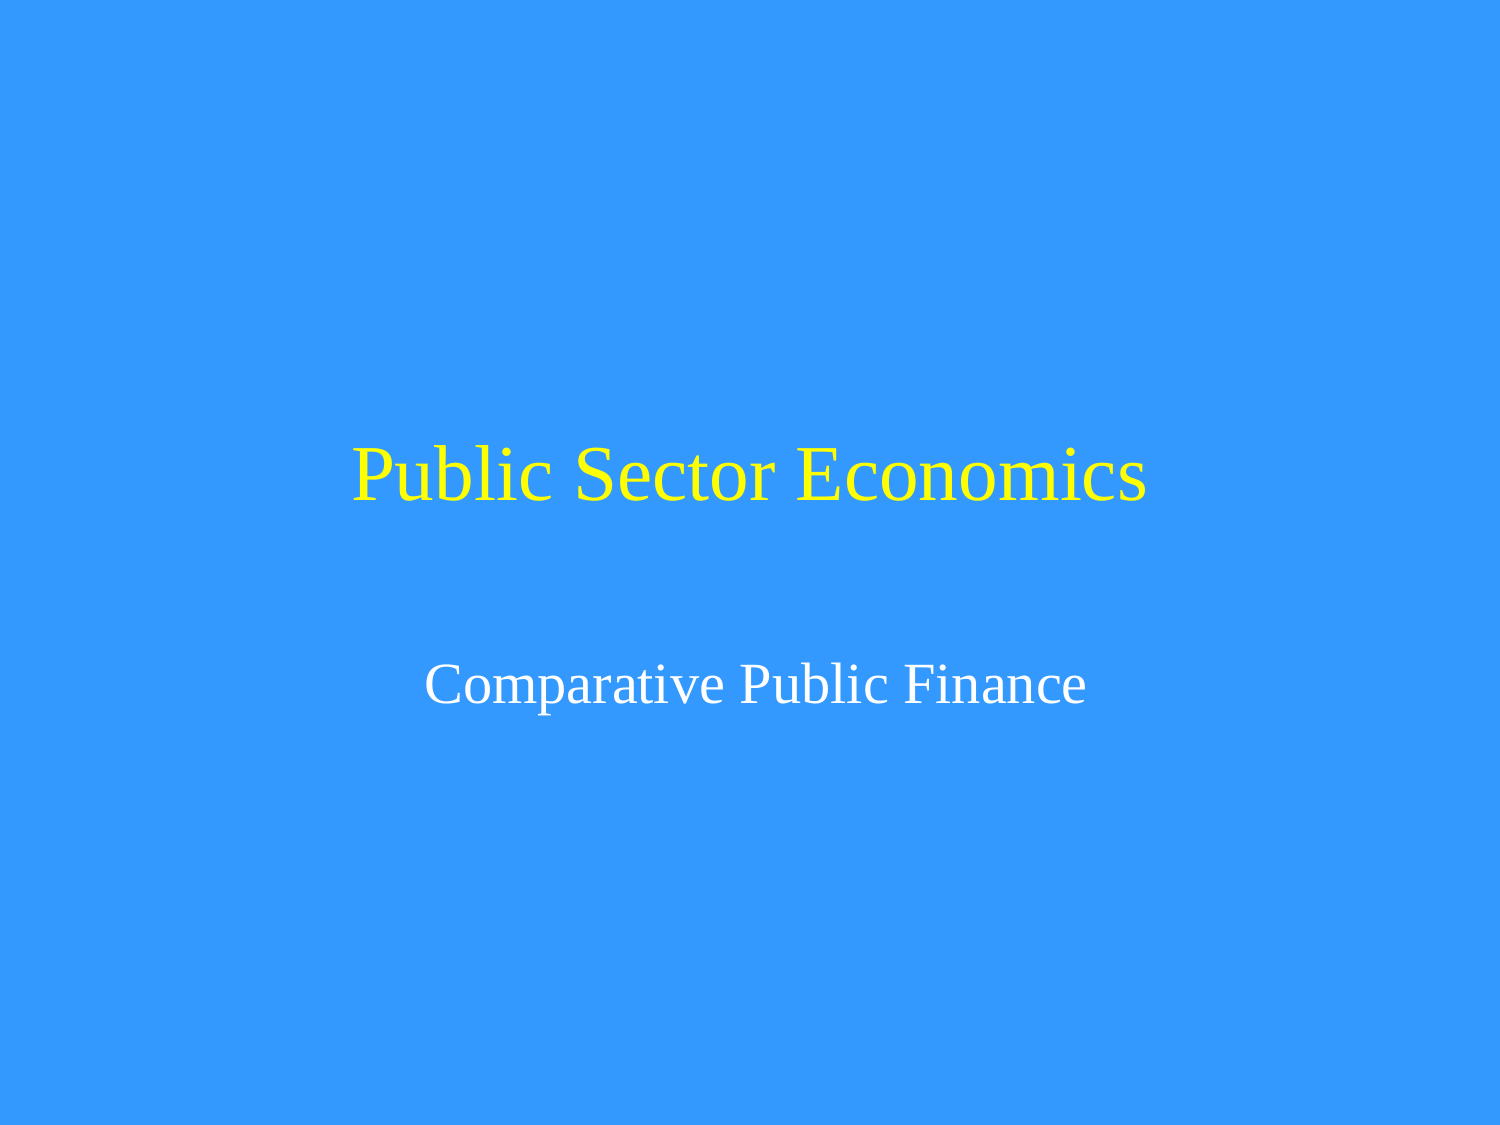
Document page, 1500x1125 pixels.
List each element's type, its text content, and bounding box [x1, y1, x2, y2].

title Public Sector Economics [112, 375, 1388, 563]
subtitle Comparative Public Finance [200, 637, 1313, 925]
